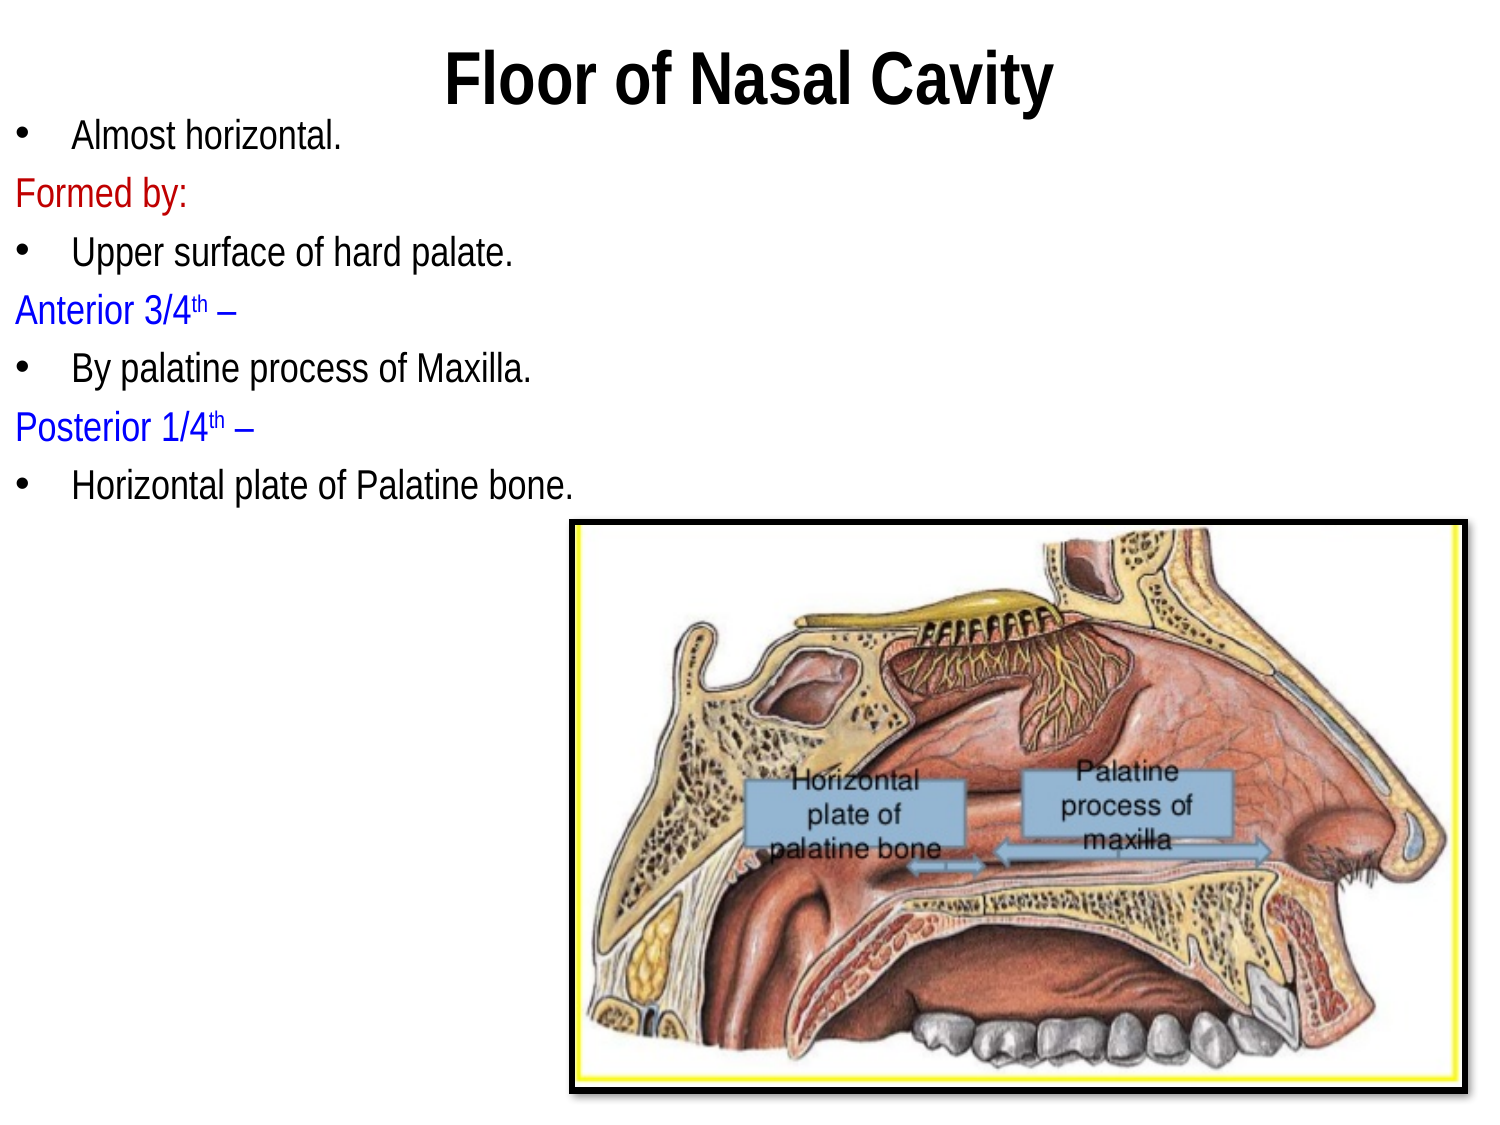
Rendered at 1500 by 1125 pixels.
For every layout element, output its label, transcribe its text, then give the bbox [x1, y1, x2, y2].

title Floor of Nasal Cavity [75, 0, 1425, 150]
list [574, 524, 1463, 1088]
list Almost horizontal. Formed by: Upper surface of hard palate. Anterior 3/4th – By palatine process of Maxilla. Posterior 1/4th – Horizontal plate of Palatine bone. [0, 99, 738, 1005]
